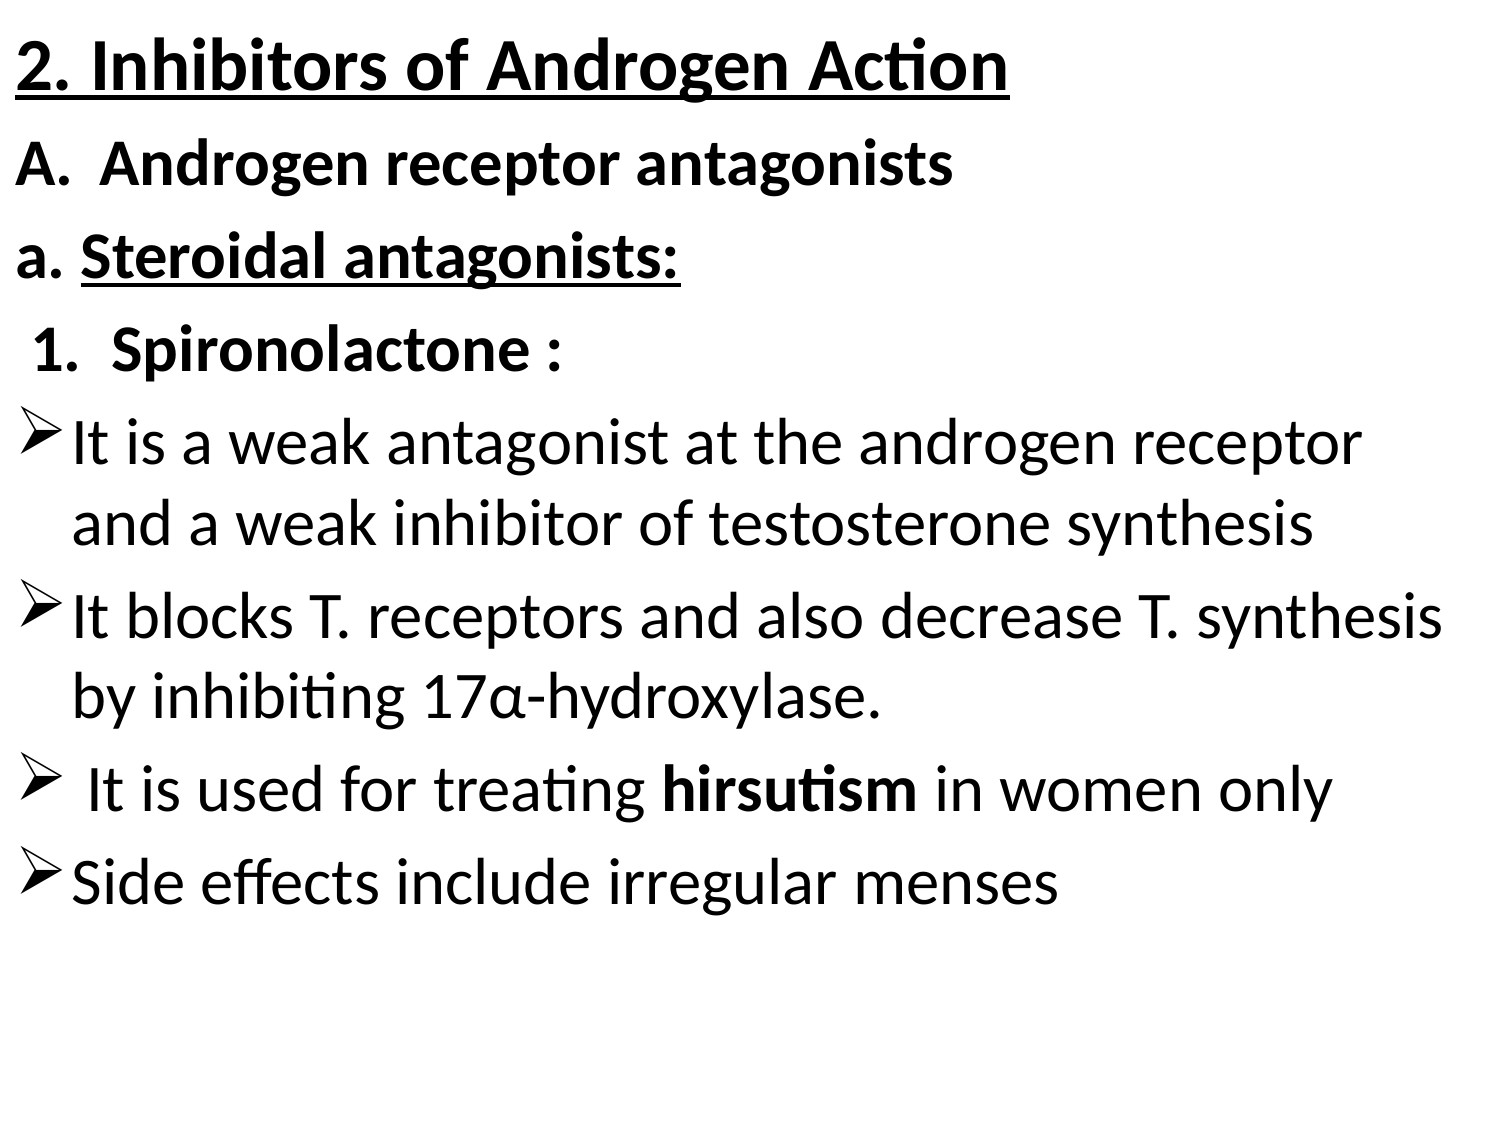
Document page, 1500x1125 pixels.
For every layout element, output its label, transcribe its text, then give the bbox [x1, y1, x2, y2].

list 2. Inhibitors of Androgen Action Androgen receptor antagonists a. Steroidal antagonists: 1. Spironolactone : It is a weak antagonist at the androgen receptor and a weak inhibitor of testosterone synthesis It blocks T. receptors and also decrease T. synthesis by inhibiting 17α-hydroxylase. It is used for treating hirsutism in women only Side effects include irregular menses [0, 7, 1476, 1013]
